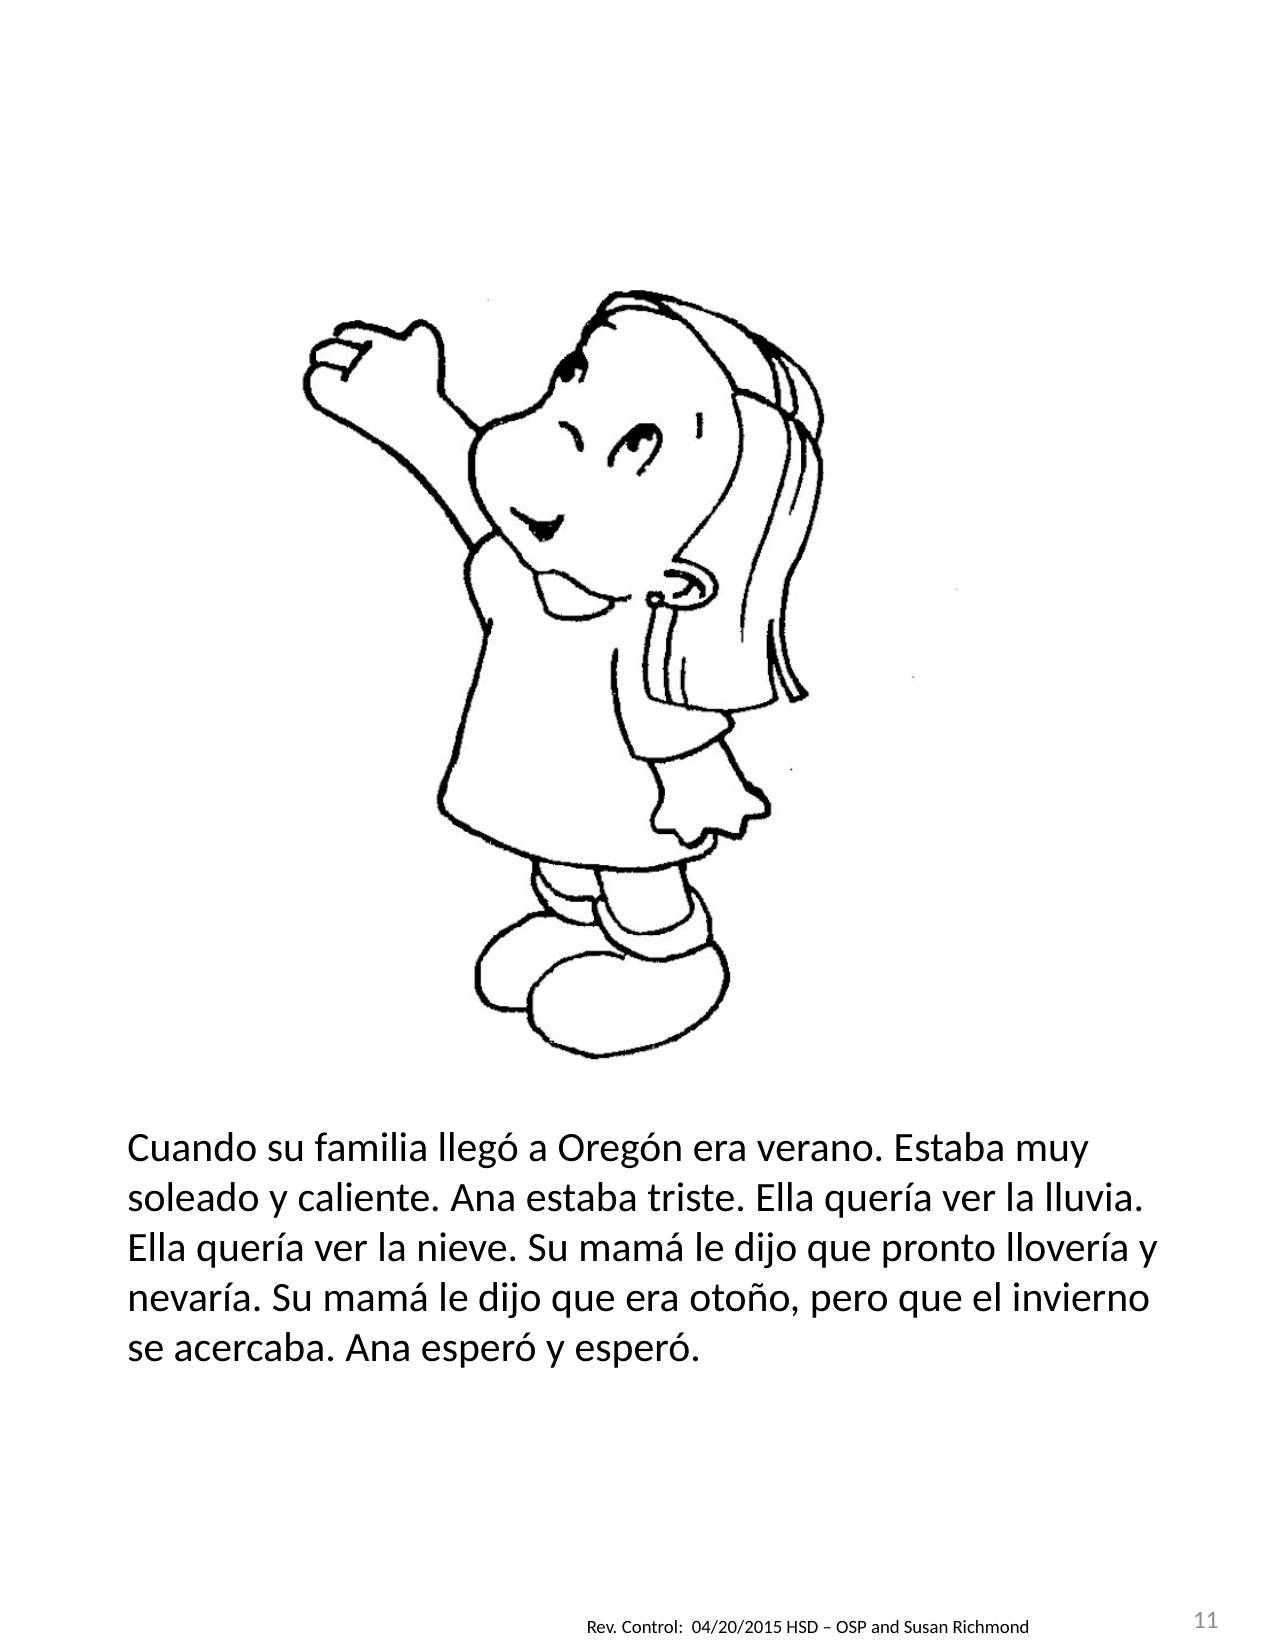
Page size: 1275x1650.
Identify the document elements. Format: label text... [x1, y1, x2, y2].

text_box Cuando su familia llegó a Oregón era verano. Estaba muy soleado y caliente. Ana estaba triste. Ella quería ver la lluvia. Ella quería ver la nieve. Su mamá le dijo que pronto llovería y nevaría. Su mamá le dijo que era otoño, pero que el invierno se acercaba. Ana esperó y esperó. [112, 1112, 1175, 1378]
picture [212, 187, 976, 1064]
text_box Rev. Control: 04/20/2015 HSD – OSP and Susan Richmond [571, 1606, 1209, 1646]
slide_number 11 [1136, 1587, 1275, 1650]
